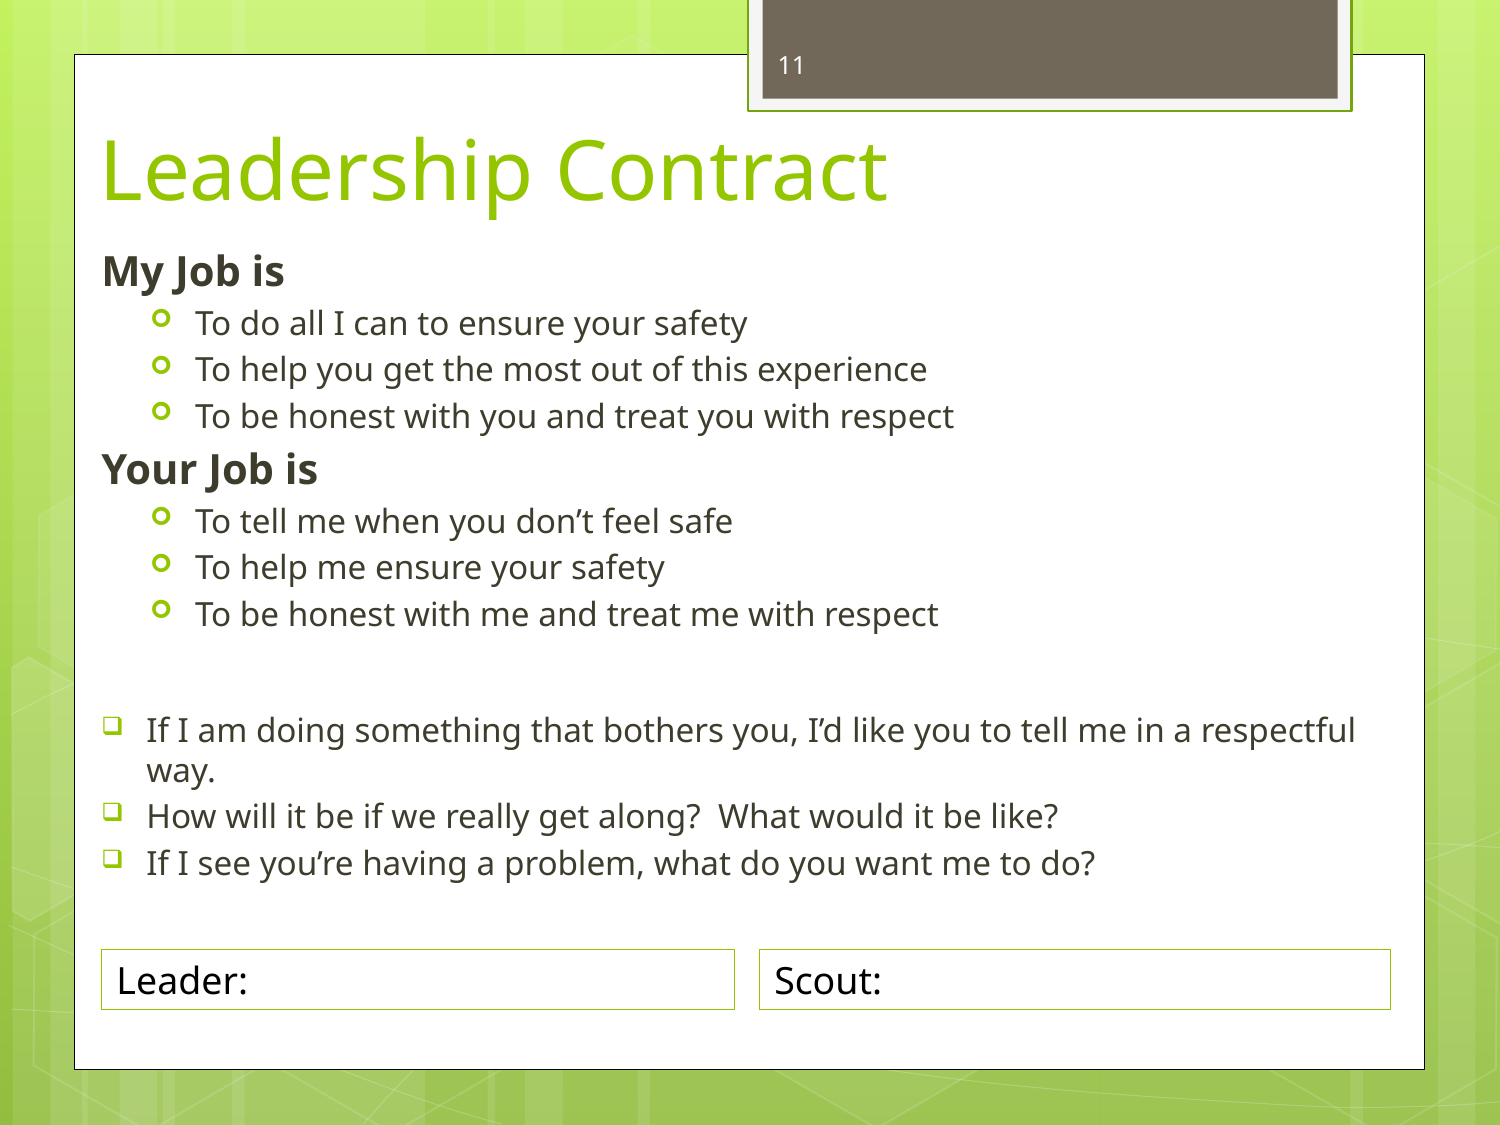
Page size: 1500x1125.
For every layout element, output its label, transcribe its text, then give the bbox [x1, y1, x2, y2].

slide_number 11 [762, 36, 982, 97]
title Leadership Contract [84, 99, 1435, 225]
list My Job is To do all I can to ensure your safety To help you get the most out of this experience To be honest with you and treat you with respect Your Job is To tell me when you don’t feel safe To help me ensure your safety To be honest with me and treat me with respect If I am doing something that bothers you, I’d like you to tell me in a respectful way. How will it be if we really get along? What would it be like? If I see you’re having a problem, what do you want me to do? [75, 237, 1425, 930]
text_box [101, 949, 1391, 1041]
